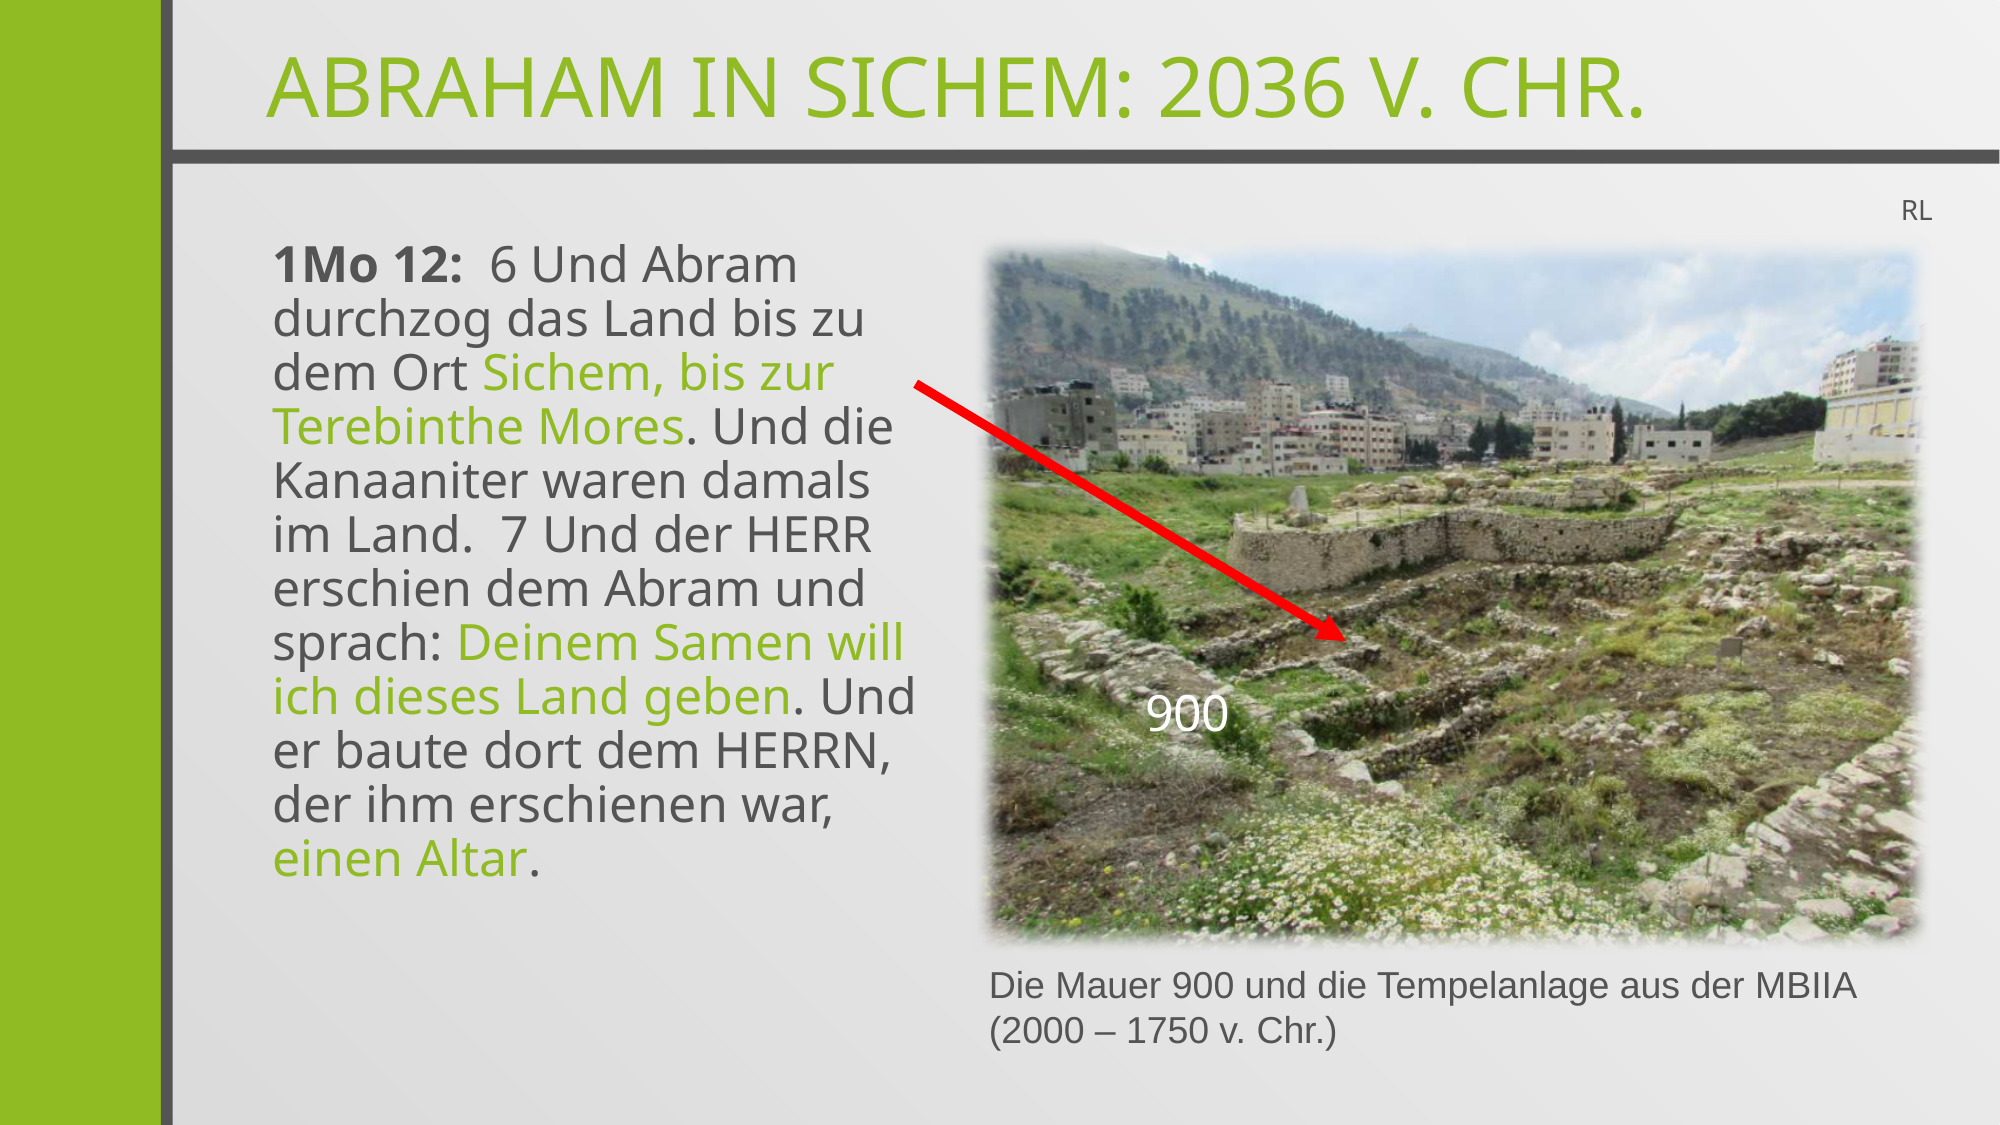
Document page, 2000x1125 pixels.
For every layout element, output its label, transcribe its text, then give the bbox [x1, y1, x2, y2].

list 1Mo 12: 6 Und Abram durchzog das Land bis zu dem Ort Sichem, bis zur Terebinthe Mores. Und die Kanaaniter waren damals im Land. 7 Und der HERR erschien dem Abram und sprach: Deinem Samen will ich dieses Land geben. Und er baute dort dem HERRN, der ihm erschienen war, einen Altar. [212, 231, 939, 1032]
title Abraham in Sichem: 2036 v. Chr. [251, 0, 1929, 144]
text_box [173, 149, 2000, 164]
text_box RL [1886, 185, 1948, 234]
text_box Die Mauer 900 und die Tempelanlage aus der MBIIA (2000 – 1750 v. Chr.) [974, 953, 1960, 1059]
text_box [0, 0, 160, 1125]
text_box [160, 0, 173, 1125]
picture [974, 235, 1931, 953]
